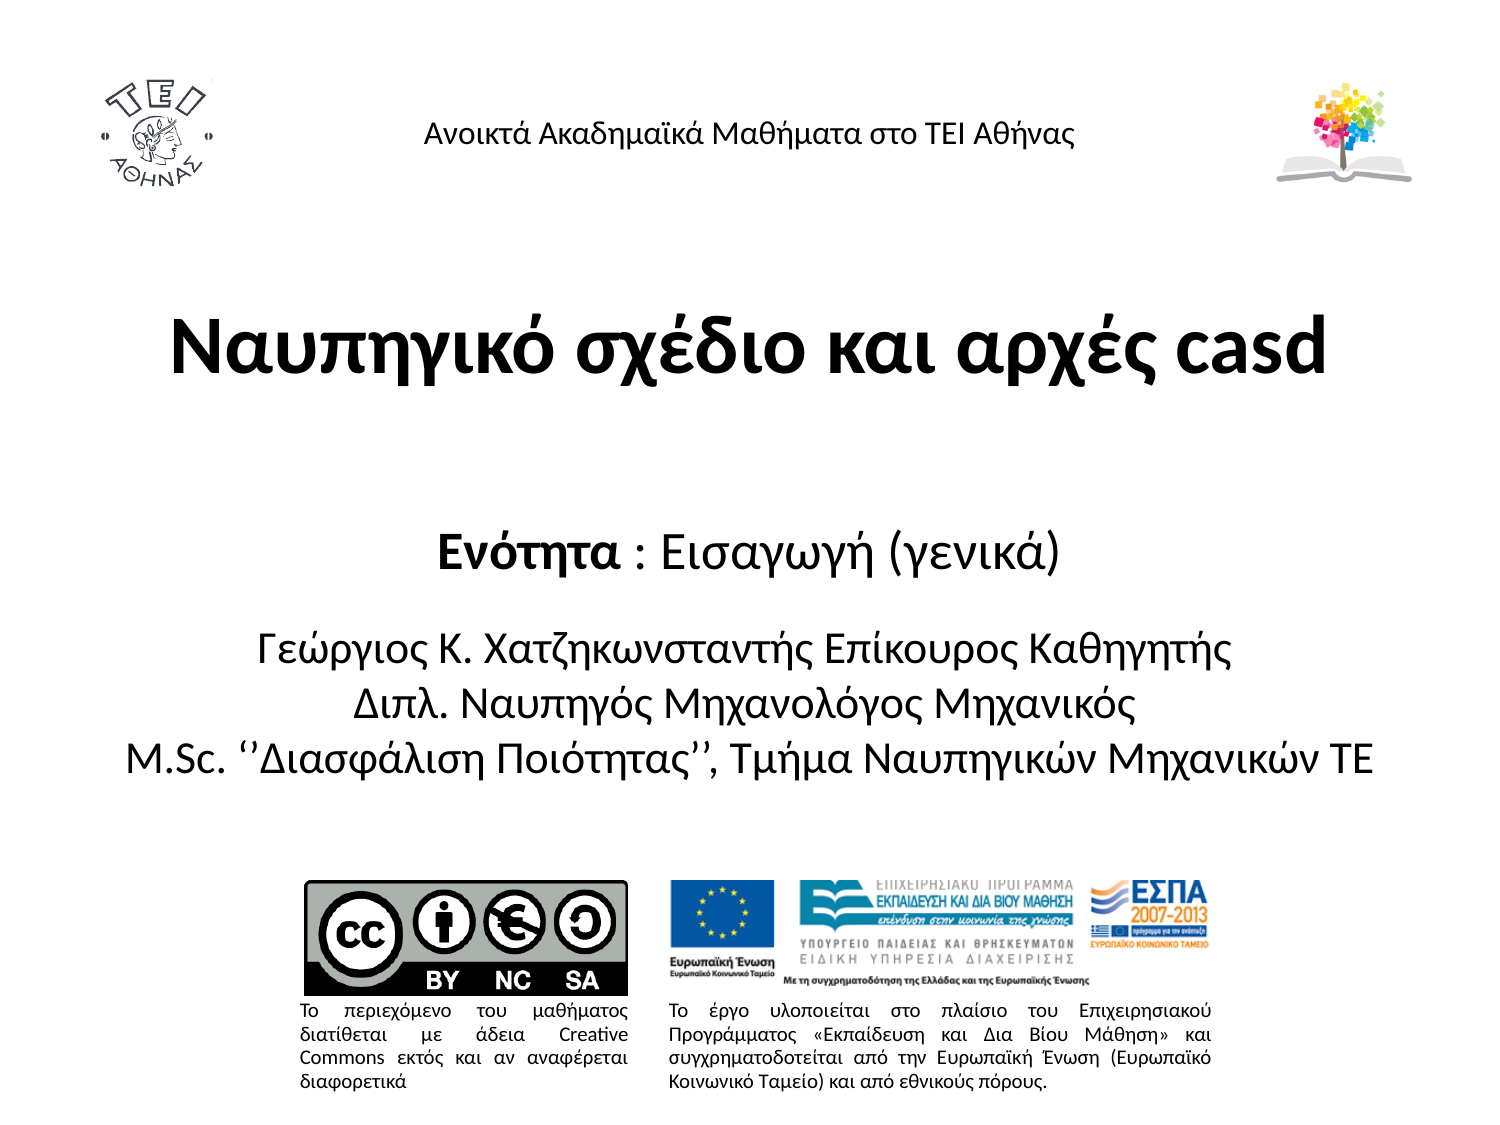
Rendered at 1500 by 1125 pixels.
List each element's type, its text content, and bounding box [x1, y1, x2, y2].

picture [663, 880, 1214, 996]
title Ναυπηγικό σχέδιο και αρχές casd [112, 219, 1388, 461]
picture [303, 880, 628, 996]
table_header Το έργο υλοποιείται στο πλαίσιο του Επιχειρησιακού Προγράμματος «Εκπαίδευση και Δια Βίου Μάθηση» και συγχρηματοδοτείται από την Ευρωπαϊκή Ένωση (Ευρωπαϊκό Κοινωνικό Ταμείο) και από εθνικούς πόρους. [640, 999, 1223, 1125]
table_header Το περιεχόμενο του μαθήματος διατίθεται με άδεια Creative Commons εκτός και αν αναφέρεται διαφορετικά [289, 999, 640, 1125]
subtitle Ενότητα : Εισαγωγή (γενικά) Γεώργιος Κ. Χατζηκωνσταντής Επίκουρος Καθηγητής Διπλ. Ναυπηγός Μηχανολόγος Μηχανικός M.Sc. ‘’Διασφάλιση Ποιότητας’’, Τμήμα Ναυπηγικών Μηχανικών ΤΕ [0, 507, 1500, 796]
picture [100, 77, 213, 193]
picture [1273, 77, 1414, 185]
text_box Ανοικτά Ακαδημαϊκά Μαθήματα στο ΤΕΙ Αθήνας [217, 103, 1268, 159]
